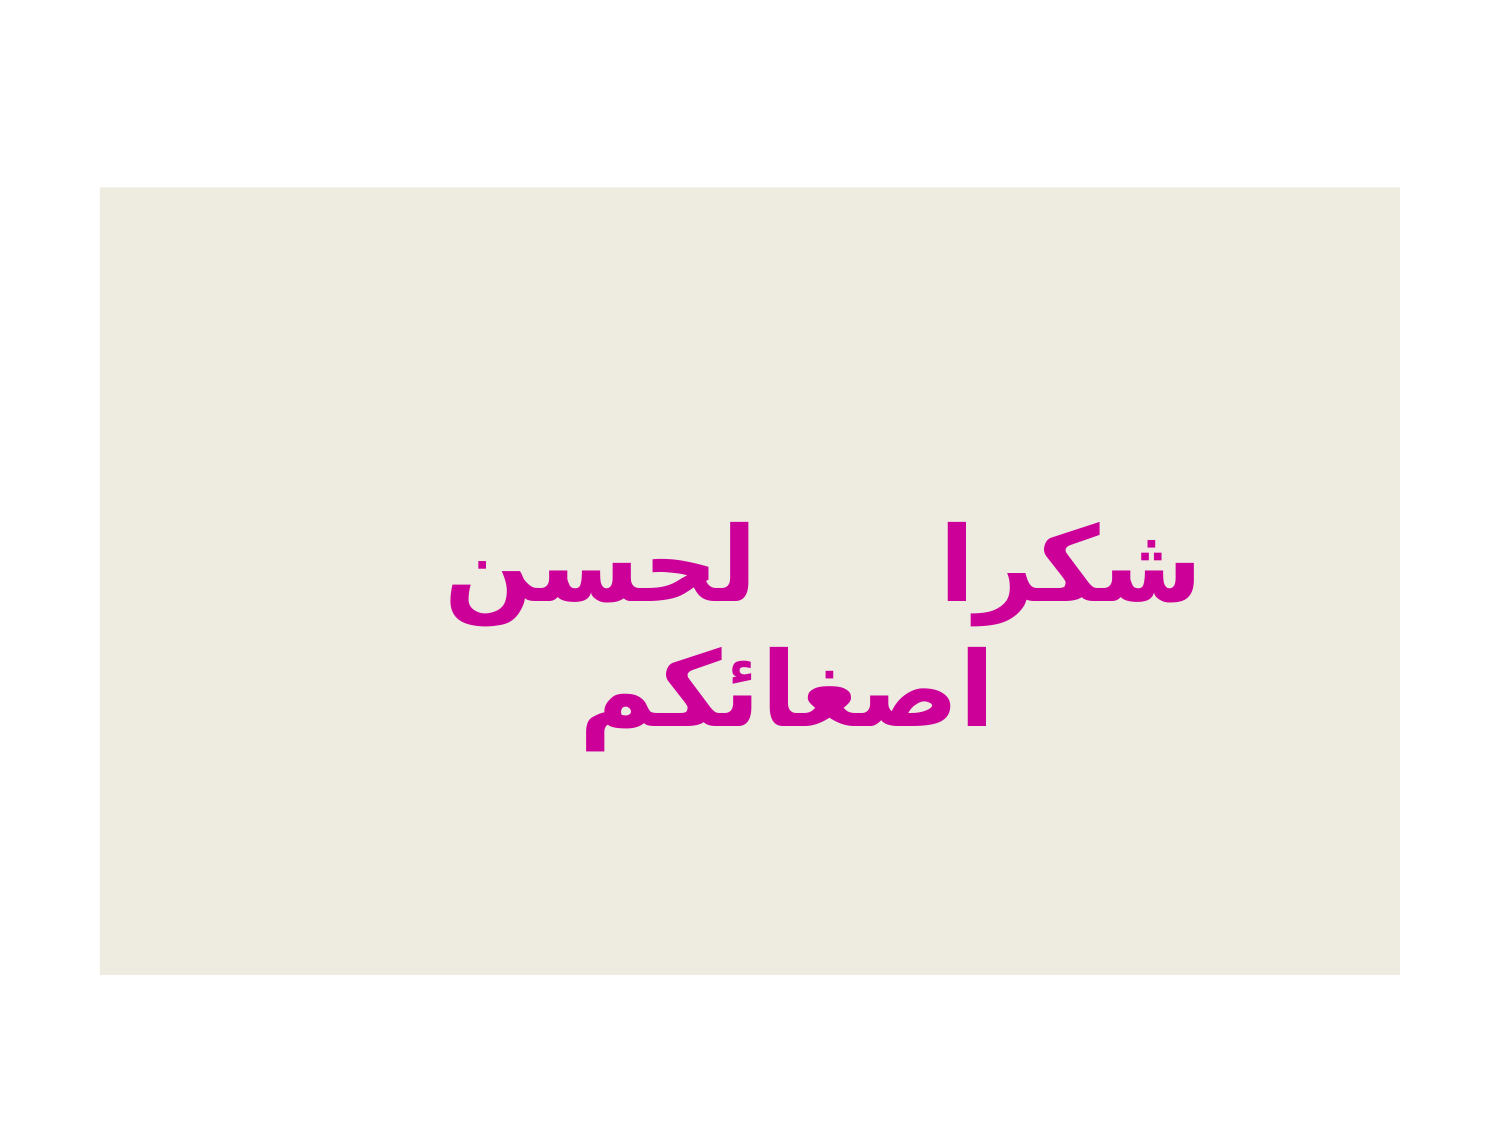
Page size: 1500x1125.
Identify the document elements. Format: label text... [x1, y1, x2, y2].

list شكرا لحسن اصغائكم [99, 187, 1400, 975]
